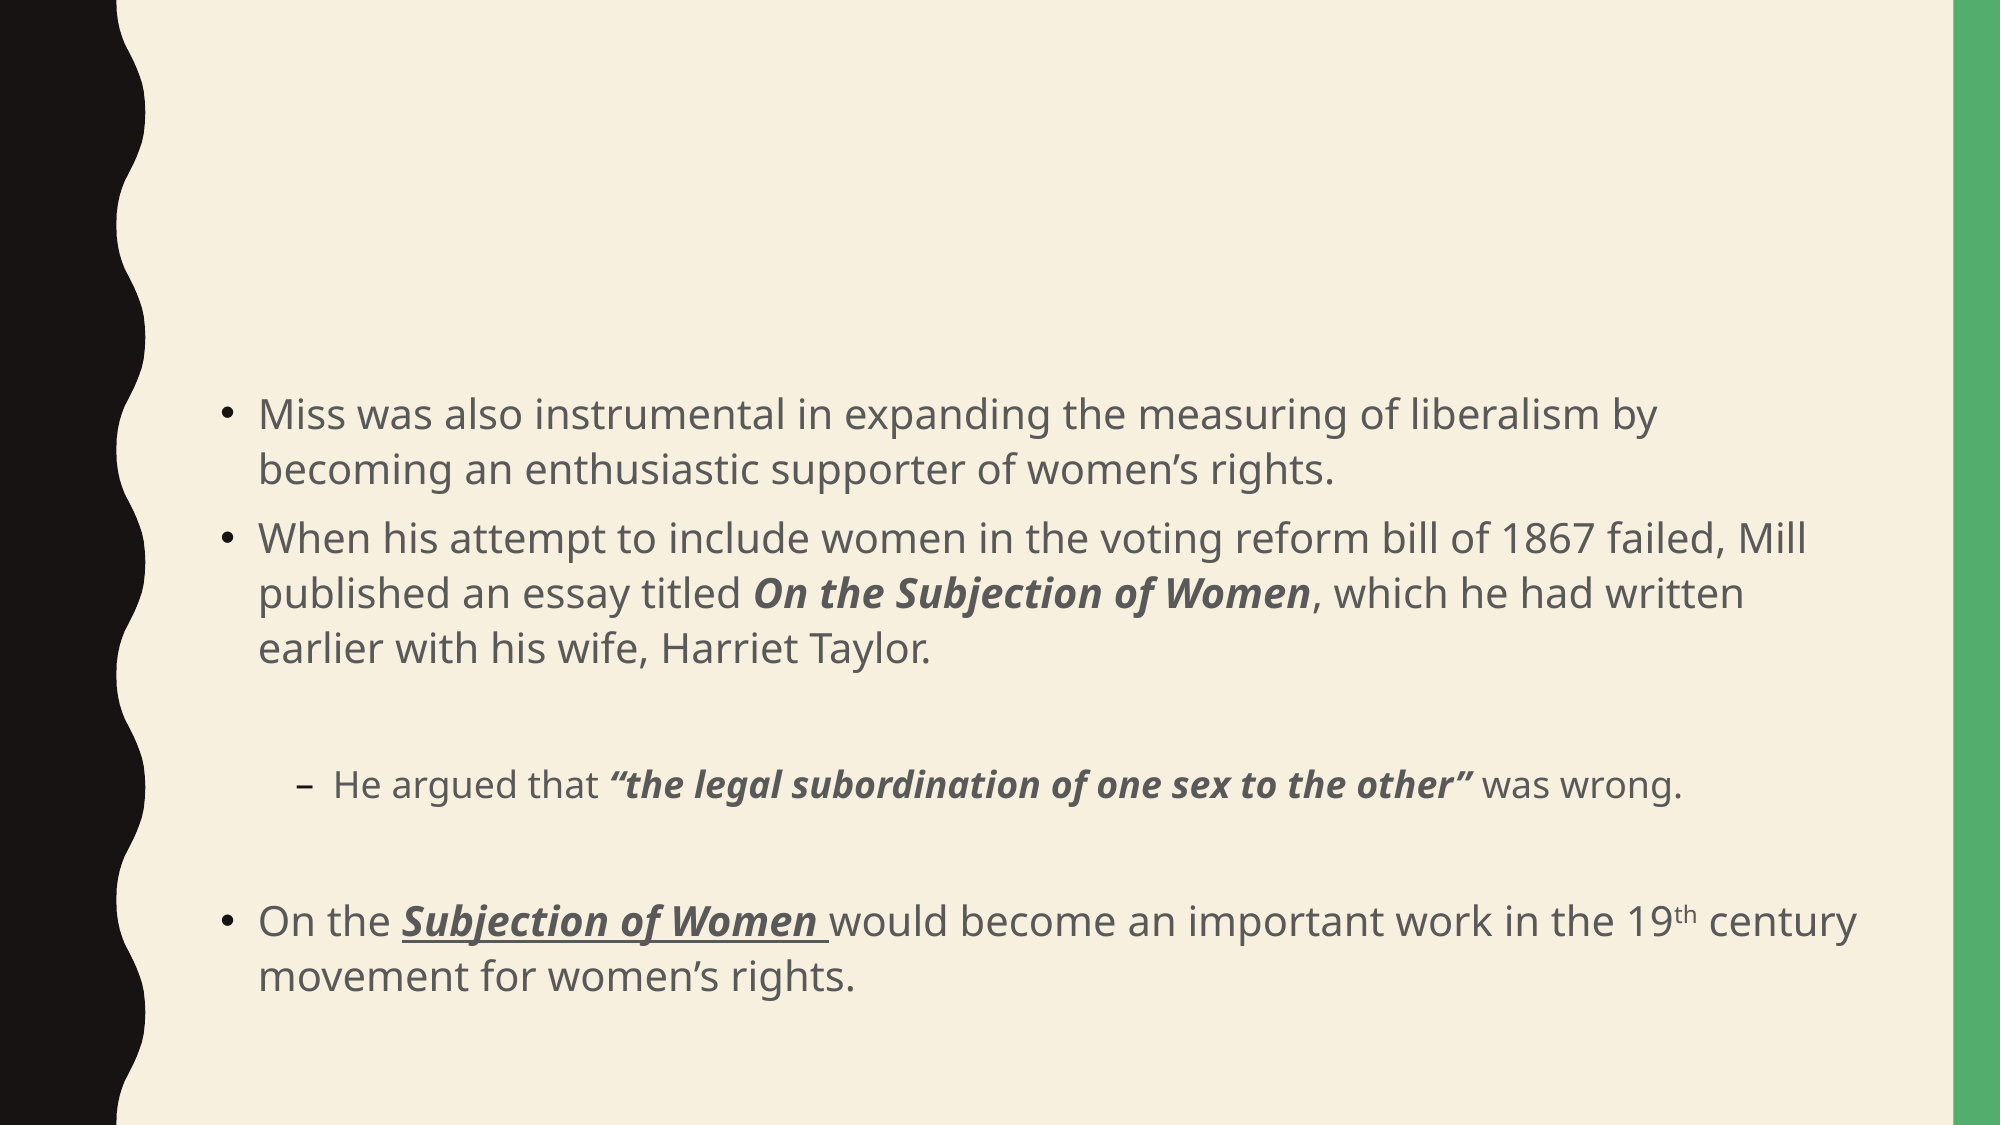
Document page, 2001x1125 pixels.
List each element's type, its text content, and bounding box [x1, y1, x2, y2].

list Miss was also instrumental in expanding the measuring of liberalism by becoming an enthusiastic supporter of women’s rights. When his attempt to include women in the voting reform bill of 1867 failed, Mill published an essay titled On the Subjection of Women, which he had written earlier with his wife, Harriet Taylor. He argued that “the legal subordination of one sex to the other” was wrong. On the Subjection of Women would become an important work in the 19th century movement for women’s rights. [205, 375, 1875, 1096]
